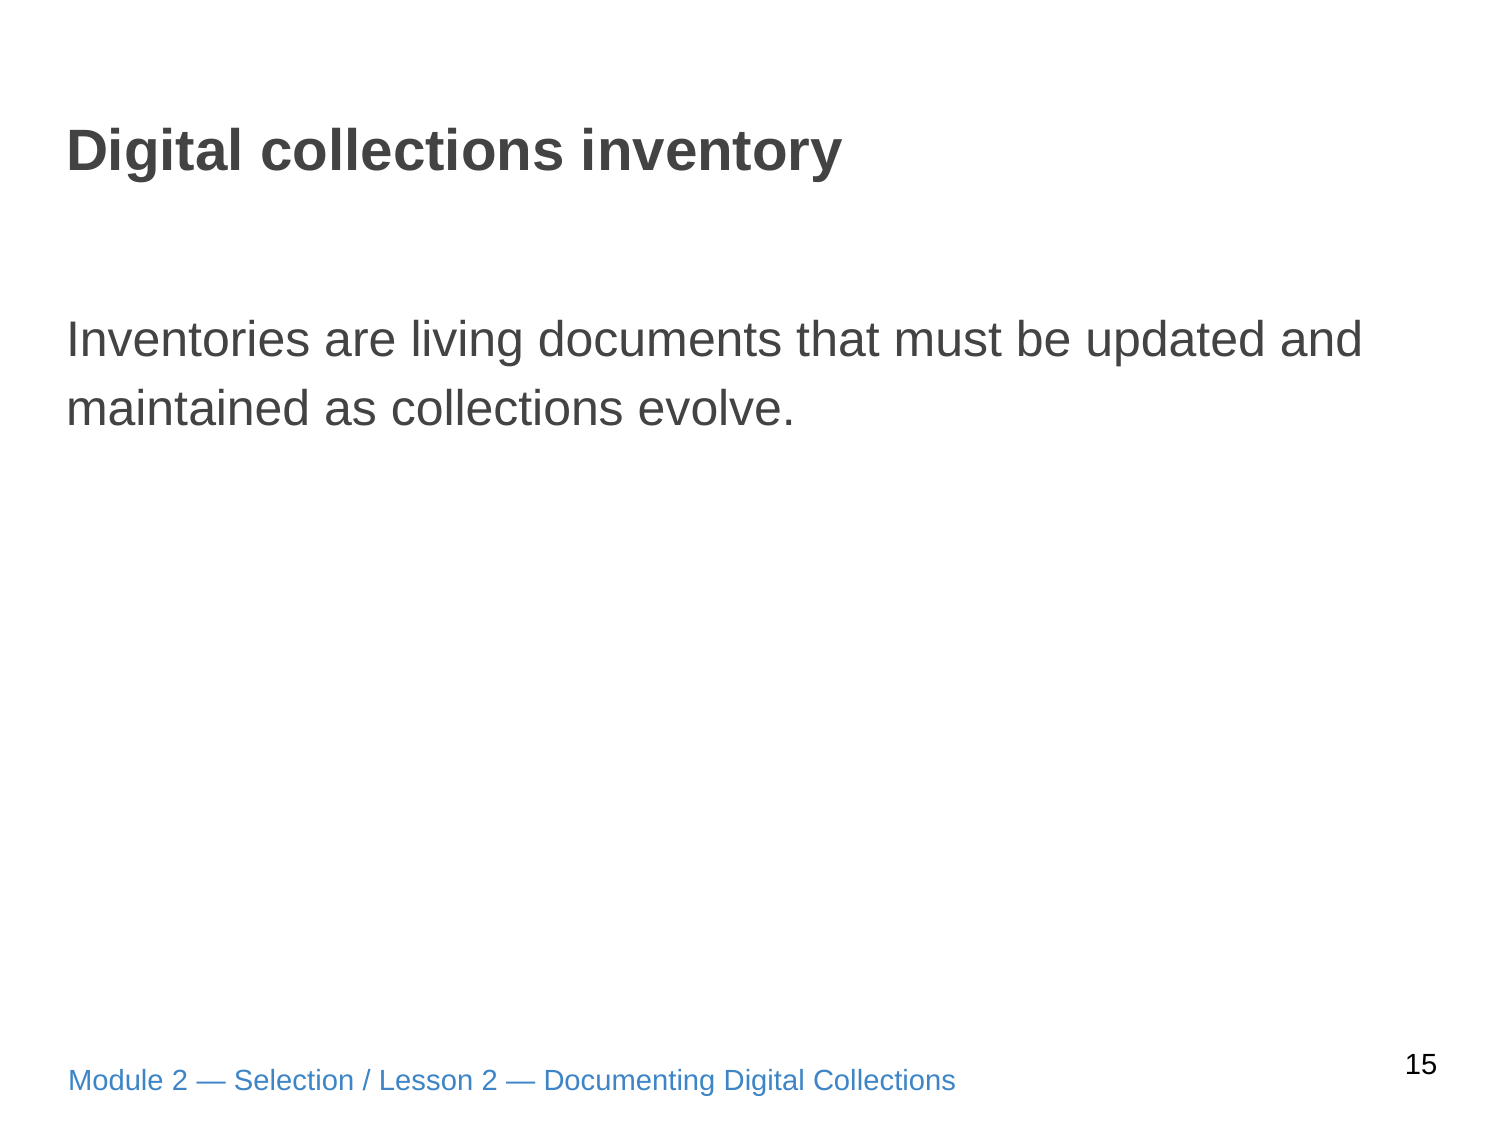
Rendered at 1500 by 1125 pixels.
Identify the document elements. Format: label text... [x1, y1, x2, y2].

text_box Module 2 — Selection / Lesson 2 — Documenting Digital Collections [53, 1046, 1410, 1106]
slide_number 15 [1389, 1019, 1480, 1106]
list Inventories are living documents that must be updated and maintained as collections evolve. [51, 282, 1449, 1000]
title Digital collections inventory [51, 97, 1449, 223]
